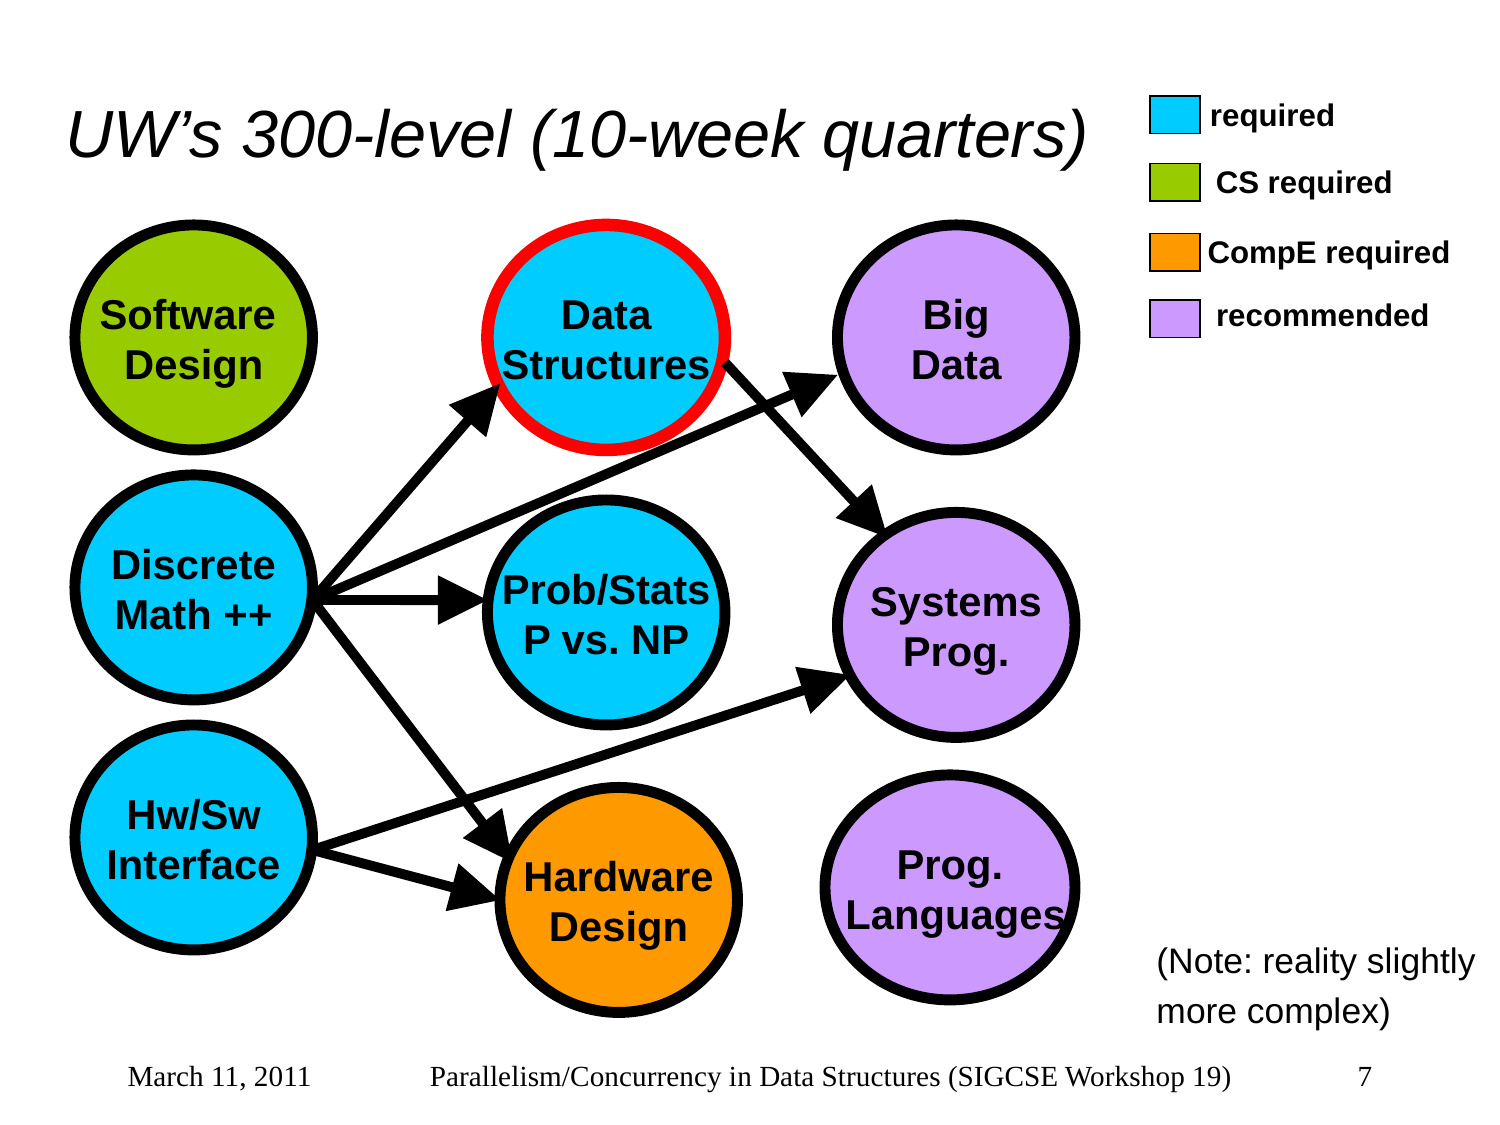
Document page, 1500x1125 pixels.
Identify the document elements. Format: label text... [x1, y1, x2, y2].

text_box [465, 671, 849, 801]
text_box required [1326, 87, 1351, 140]
text_box Hardware Design [499, 787, 738, 1013]
text_box Big Data [837, 226, 1075, 450]
text_box [312, 849, 500, 905]
text_box Hw/Sw Interface [74, 724, 313, 950]
text_box Data Structures [487, 226, 725, 450]
text_box [1149, 233, 1192, 272]
text_box CS required [1326, 154, 1408, 208]
text_box (Note: reality slightly more complex) [1141, 931, 1500, 1038]
text_box Prog. Languages [825, 774, 1075, 1000]
text_box [1149, 299, 1200, 338]
footer Parallelism/Concurrency in Data Structures (SIGCSE Workshop 19) [412, 1049, 1074, 1125]
text_box recommended [1201, 287, 1445, 340]
text_box [313, 600, 513, 863]
text_box CompE required [1192, 224, 1466, 278]
text_box [314, 589, 488, 611]
text_box Prob/Stats P vs. NP [487, 499, 725, 725]
text_box Software Design [74, 226, 313, 450]
text_box [724, 362, 888, 538]
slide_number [112, 1049, 412, 1125]
slide_number 7 [1074, 1049, 1388, 1125]
text_box Discrete Math ++ [74, 474, 313, 700]
text_box [766, 373, 838, 406]
title UW’s 300-level (10-week quarters) [49, 37, 1326, 226]
text_box [313, 383, 500, 599]
text_box Systems Prog. [837, 512, 1075, 738]
